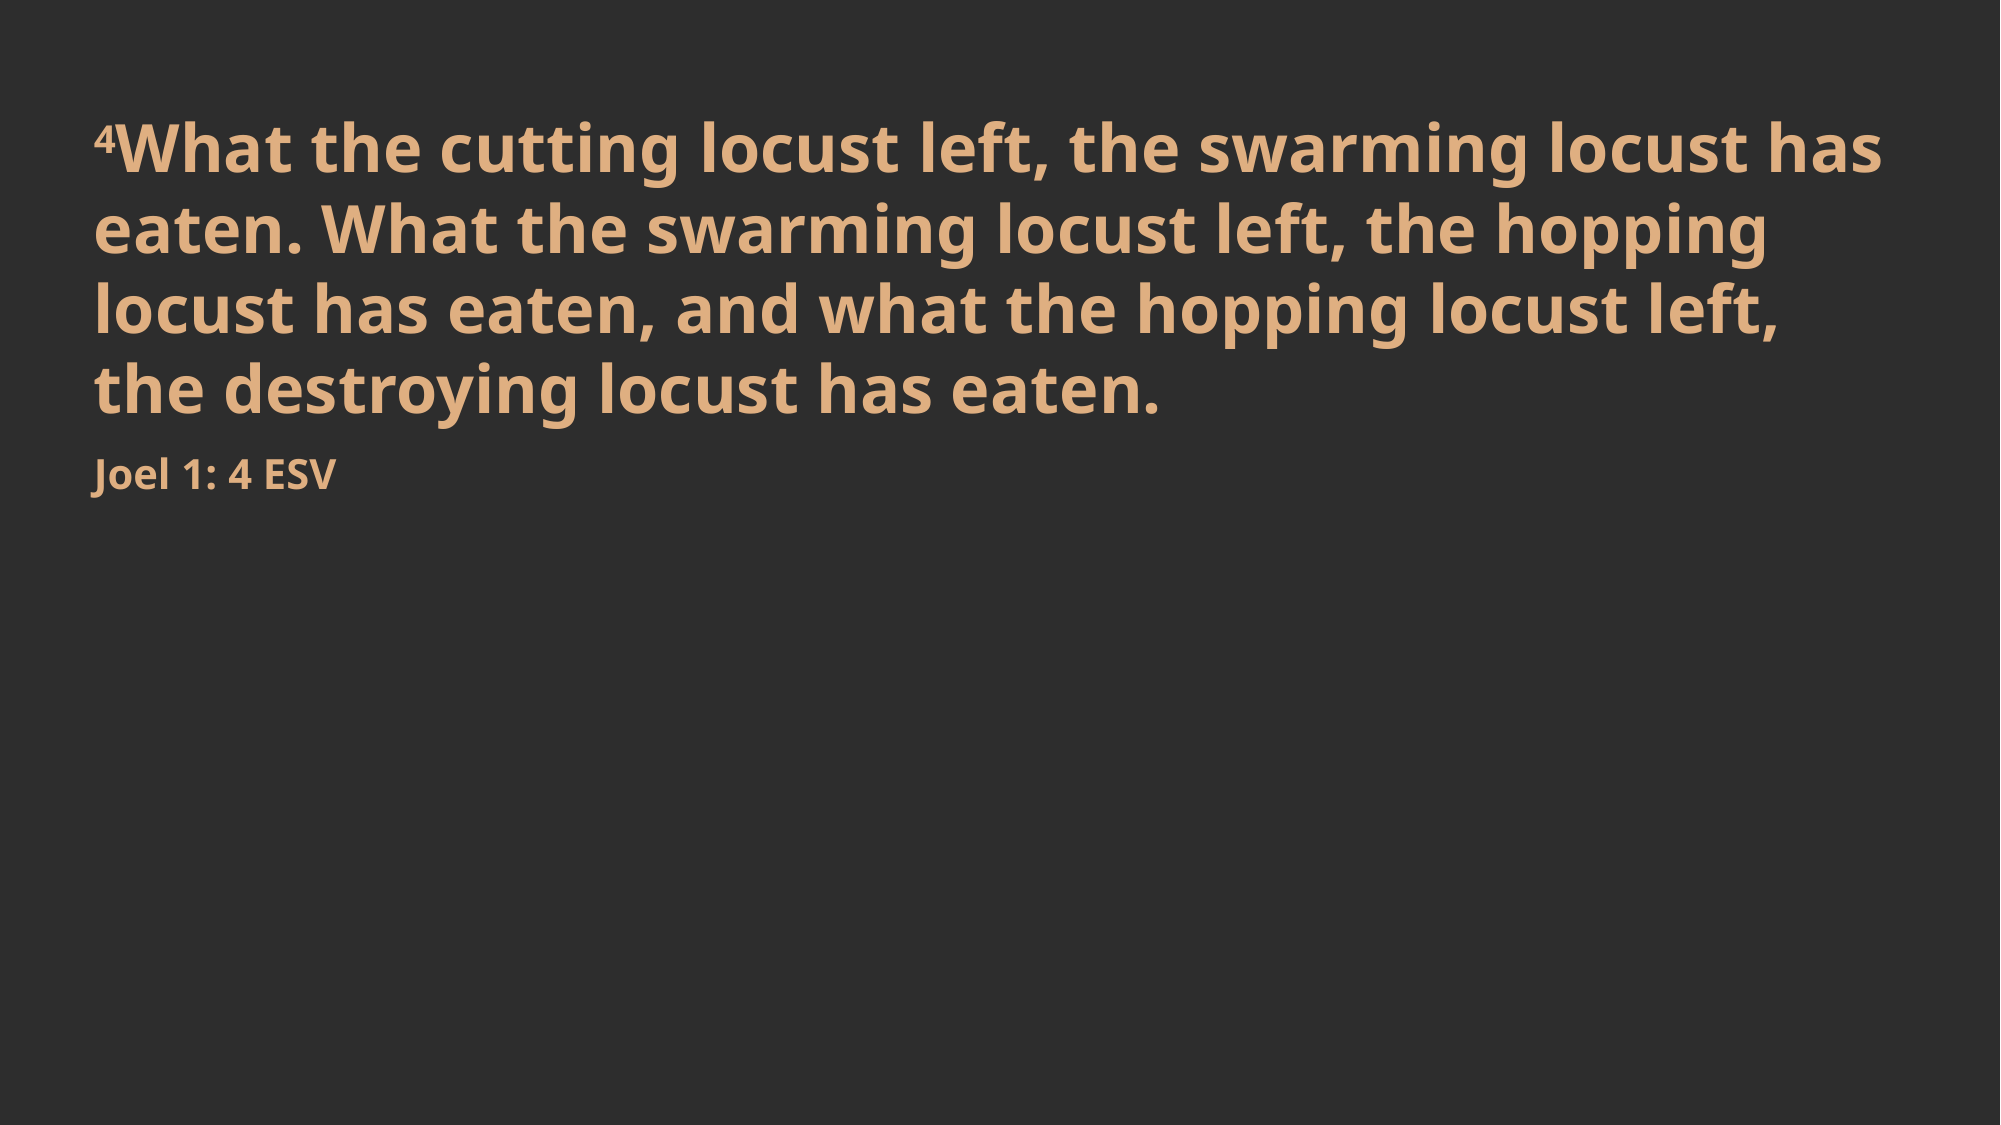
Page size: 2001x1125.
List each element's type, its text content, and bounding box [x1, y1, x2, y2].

list 4What the cutting locust left, the swarming locust has eaten. What the swarming locust left, the hopping locust has eaten, and what the hopping locust left, the destroying locust has eaten. Joel 1: 4 ESV [78, 98, 1922, 1014]
